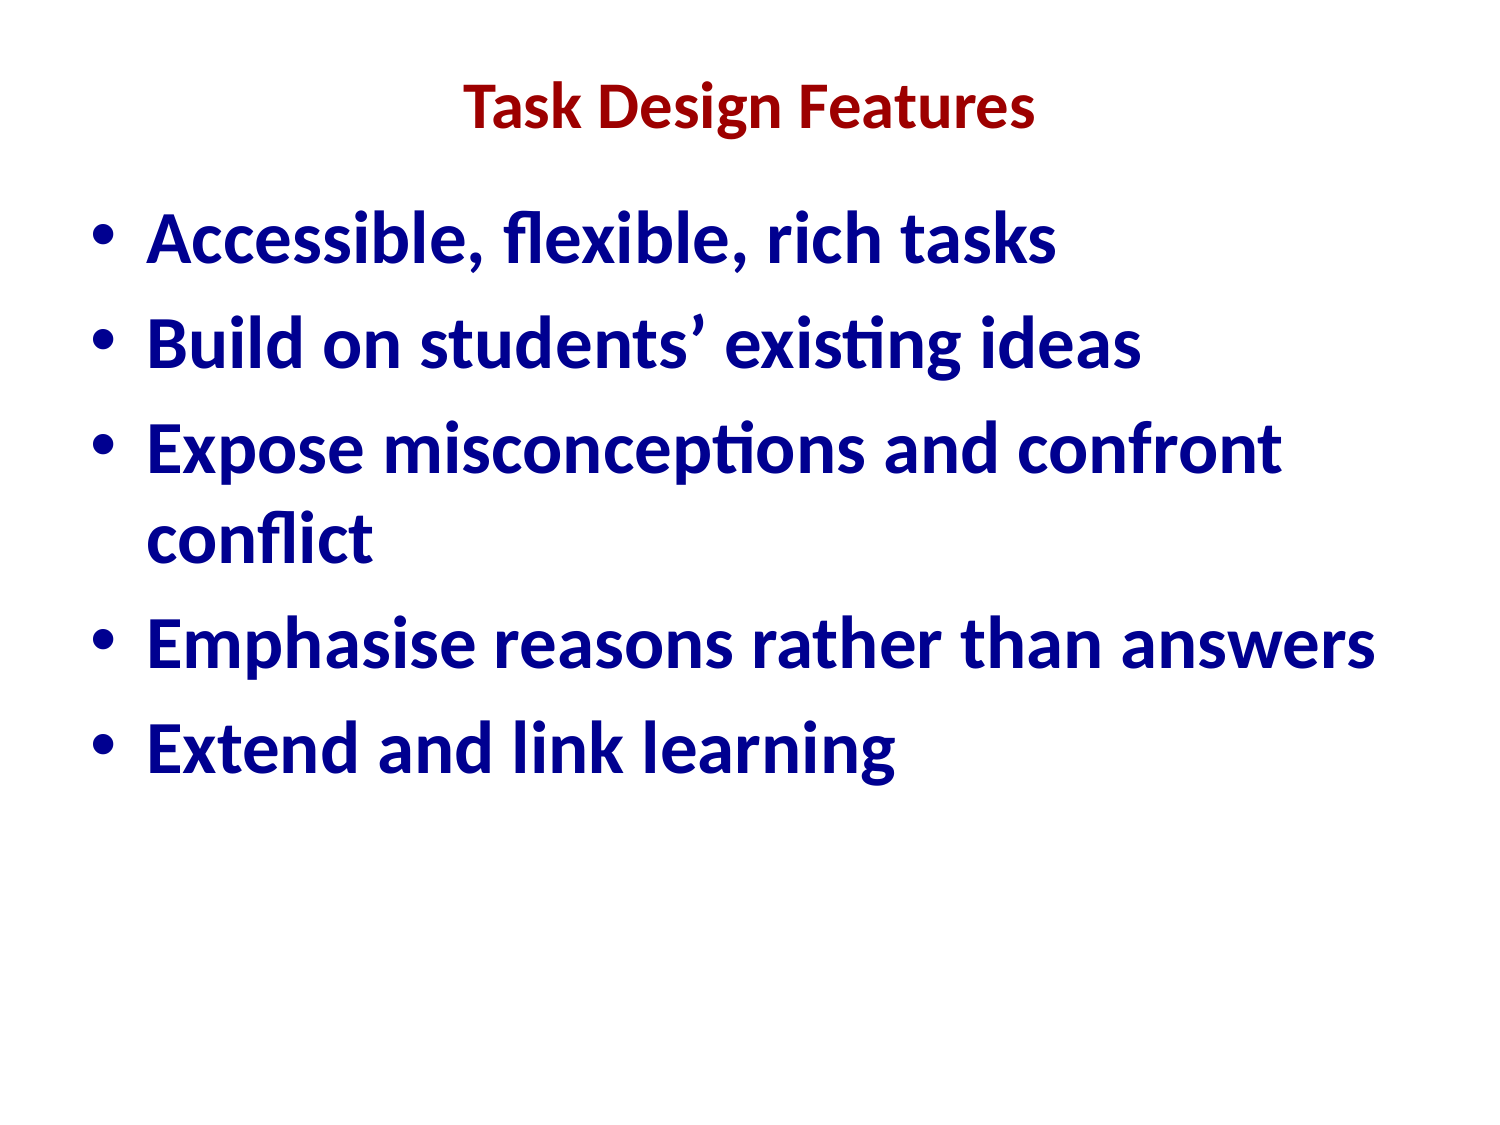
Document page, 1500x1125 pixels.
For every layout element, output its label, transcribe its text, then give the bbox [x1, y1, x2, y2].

title Task Design Features [75, 45, 1425, 158]
list Accessible, flexible, rich tasks Build on students’ existing ideas Expose misconceptions and confront conflict Emphasise reasons rather than answers Extend and link learning [75, 181, 1425, 738]
